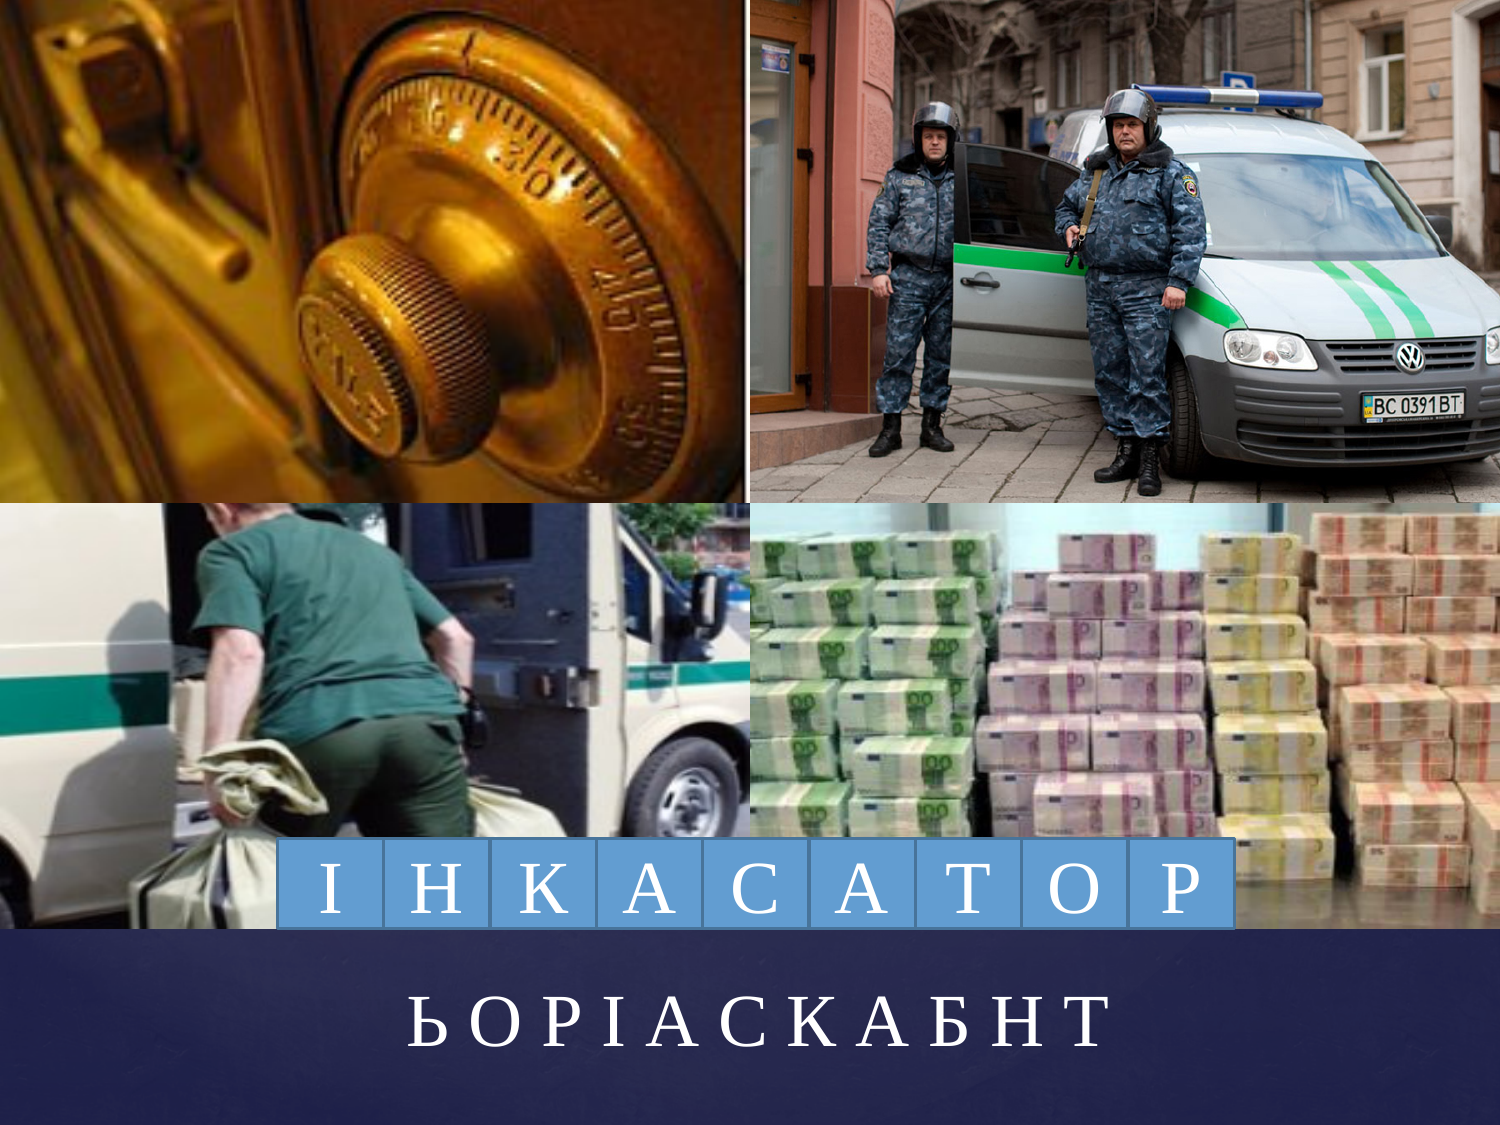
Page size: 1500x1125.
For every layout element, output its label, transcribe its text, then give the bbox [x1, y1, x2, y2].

picture [0, 0, 1500, 930]
text_box Ь О Р І А С К А Б Н Т [372, 964, 1125, 1069]
